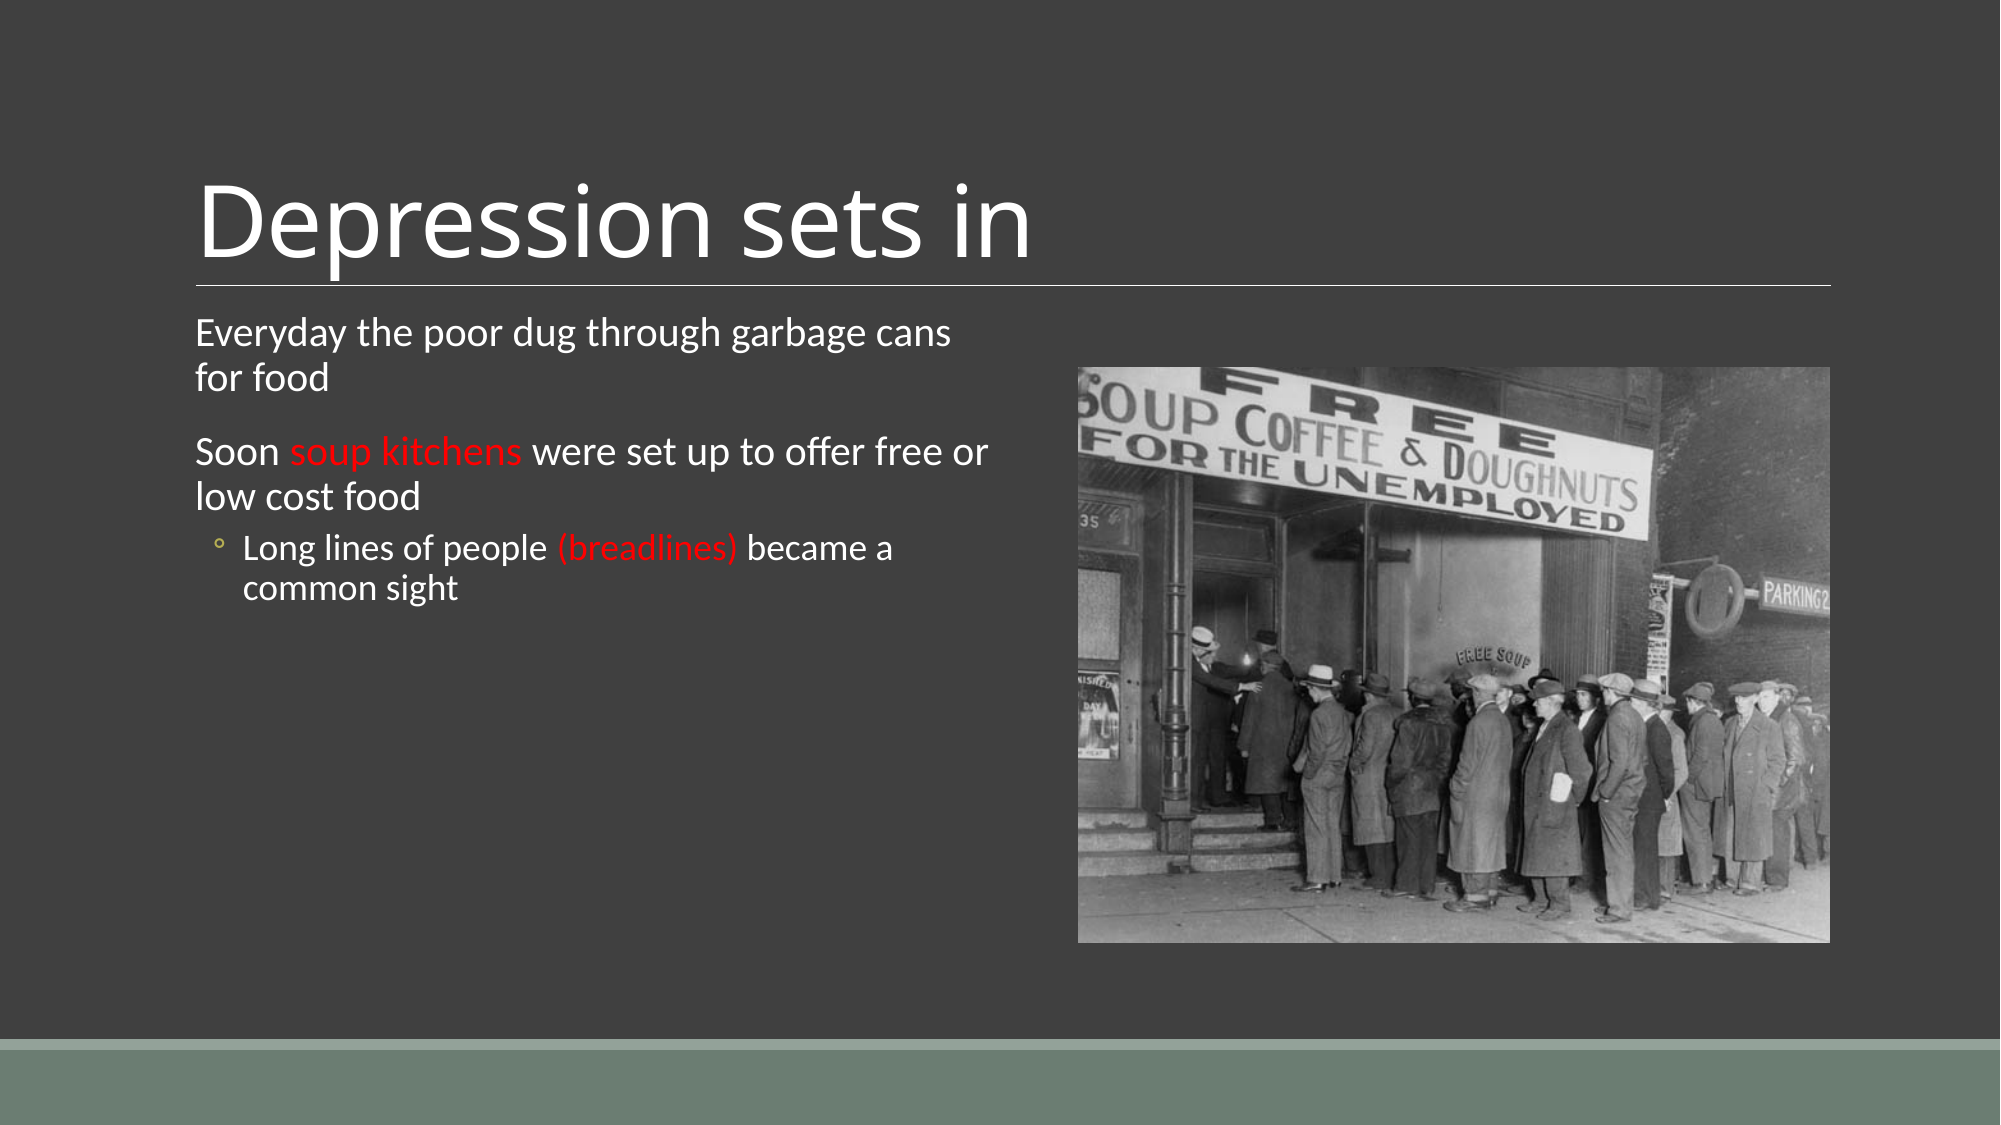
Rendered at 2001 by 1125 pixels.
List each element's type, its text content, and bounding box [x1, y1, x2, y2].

list Everyday the poor dug through garbage cans for food Soon soup kitchens were set up to offer free or low cost food Long lines of people (breadlines) became a common sight [180, 302, 990, 963]
title Depression sets in [180, 47, 1830, 285]
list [1077, 367, 1831, 944]
